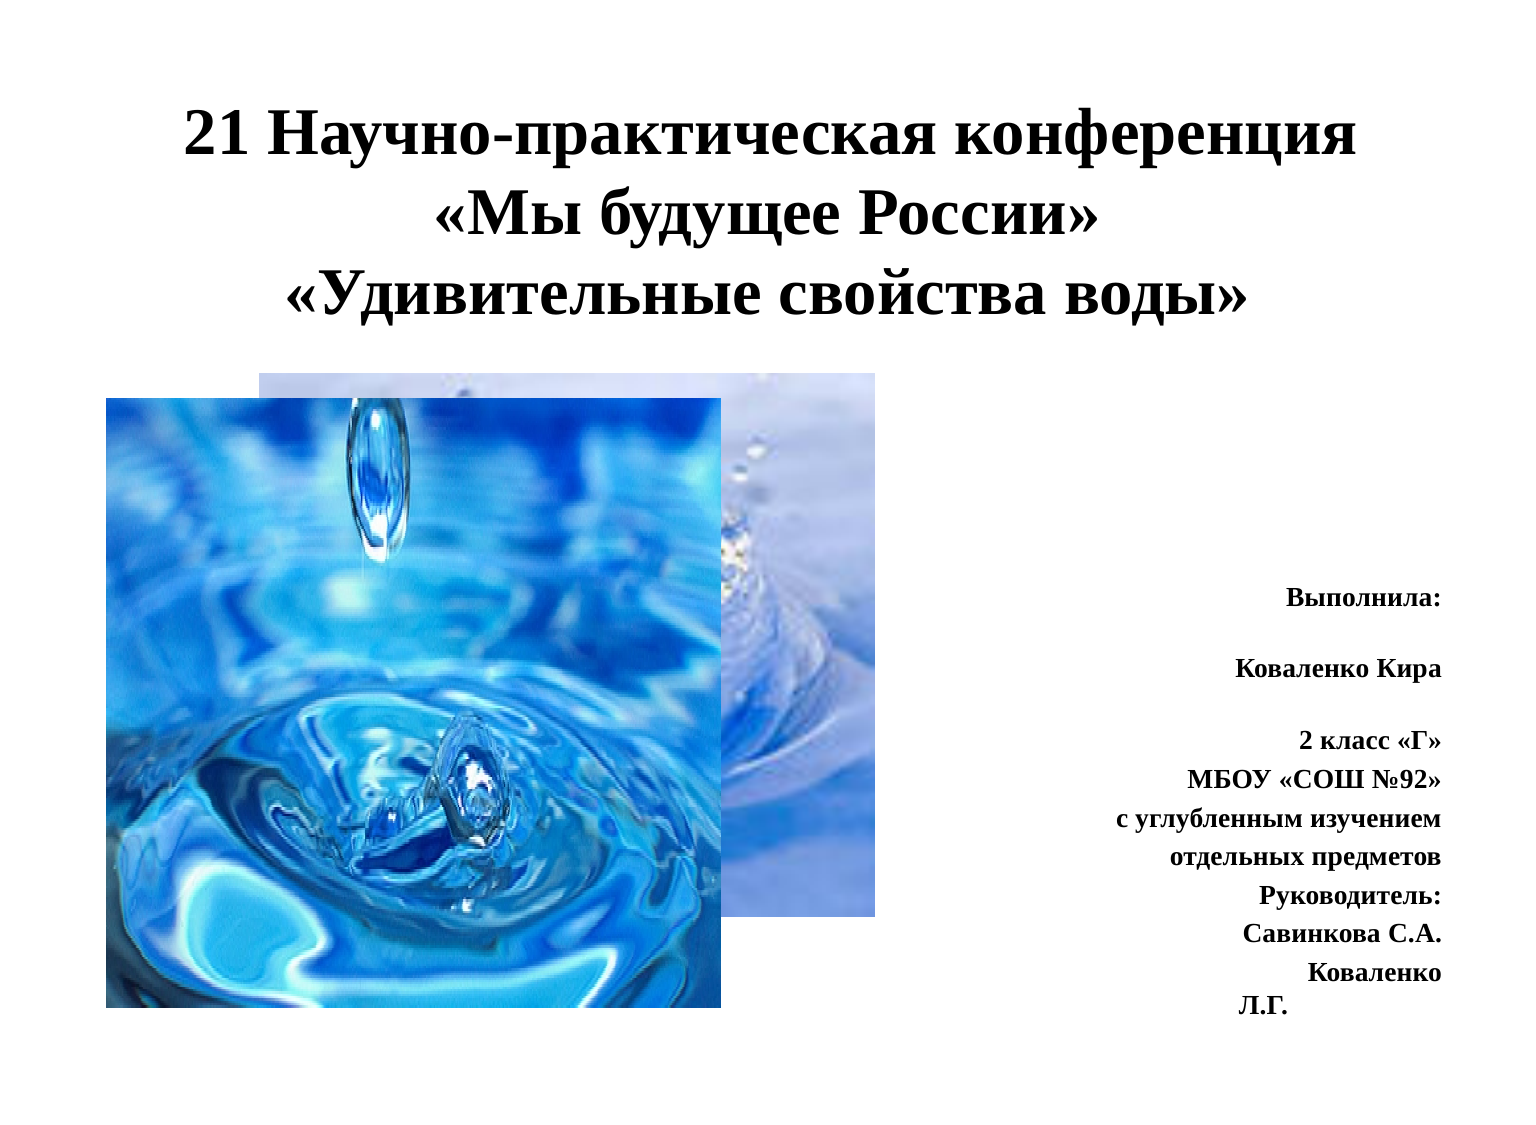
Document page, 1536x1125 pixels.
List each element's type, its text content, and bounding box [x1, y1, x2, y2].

subtitle Выполнила: Коваленко Кира 2 класс «Г» МБОУ «СОШ №92» с углубленным изучением отдельных предметов Руководитель: Савинкова С.А. Коваленко Л.Г. [990, 550, 1458, 1032]
picture [106, 373, 875, 1009]
title 21 Научно-практическая конференция «Мы будущее России» «Удивительные свойства воды» [115, 78, 1421, 338]
